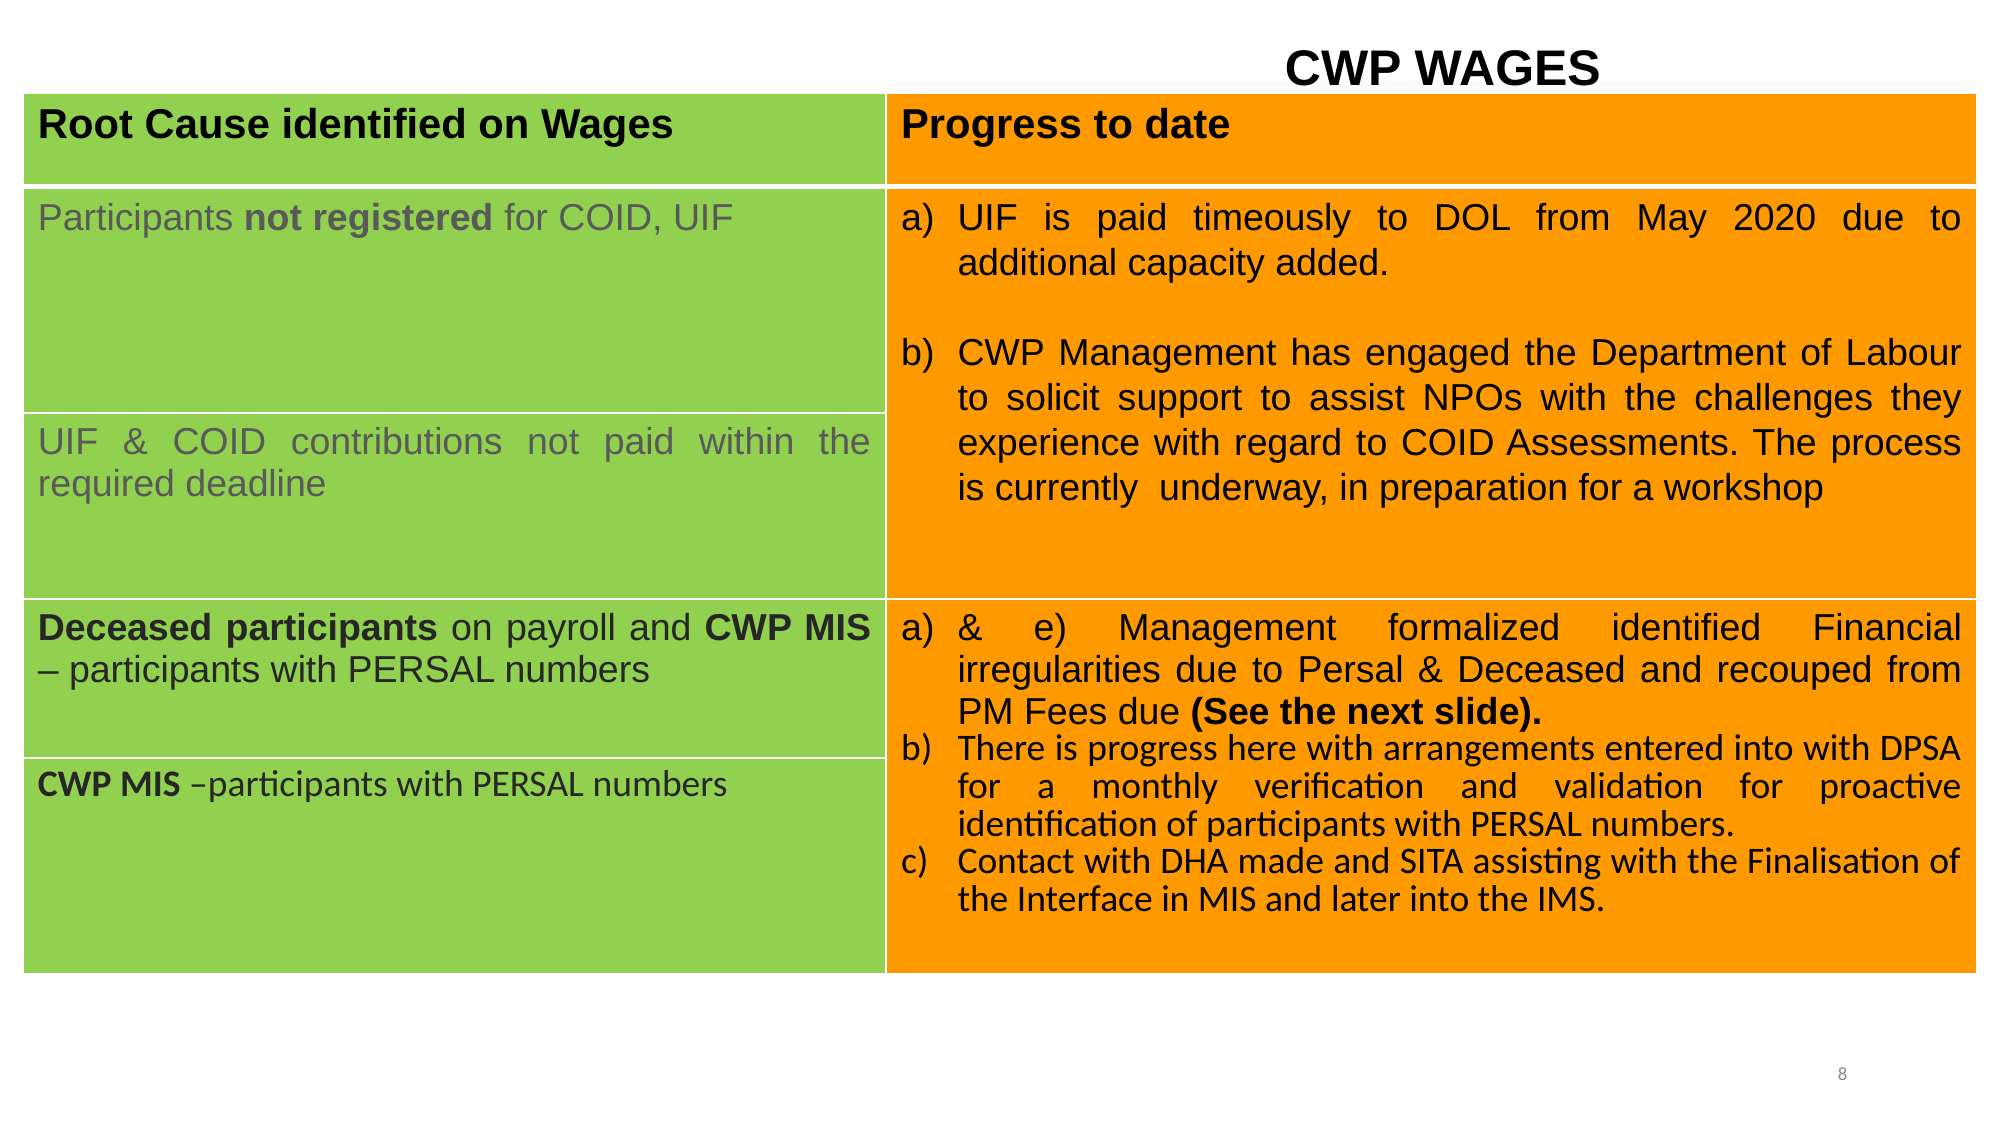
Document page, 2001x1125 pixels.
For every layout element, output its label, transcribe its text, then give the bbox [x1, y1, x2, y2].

table_cell Participants not registered for COID, UIF [24, 189, 885, 412]
table_cell Deceased participants on payroll and CWP MIS – participants with PERSAL numbers [24, 600, 885, 757]
table_cell UIF is paid timeously to DOL from May 2020 due to additional capacity added. CWP Management has engaged the Department of Labour to solicit support to assist NPOs with the challenges they experience with regard to COID Assessments. The process is currently underway, in preparation for a workshop [887, 189, 1976, 598]
slide_number 8 [1412, 1042, 1863, 1103]
table_cell CWP MIS –participants with PERSAL numbers [24, 759, 885, 973]
title CWP WAGES [0, 0, 2000, 127]
table_header Root Cause identified on Wages [24, 94, 885, 184]
table_cell & e) Management formalized identified Financial irregularities due to Persal & Deceased and recouped from PM Fees due (See the next slide). There is progress here with arrangements entered into with DPSA for a monthly verification and validation for proactive identification of participants with PERSAL numbers. Contact with DHA made and SITA assisting with the Finalisation of the Interface in MIS and later into the IMS. [887, 600, 1976, 973]
table_header Progress to date [887, 94, 1976, 184]
table_cell UIF & COID contributions not paid within the required deadline [24, 414, 885, 598]
